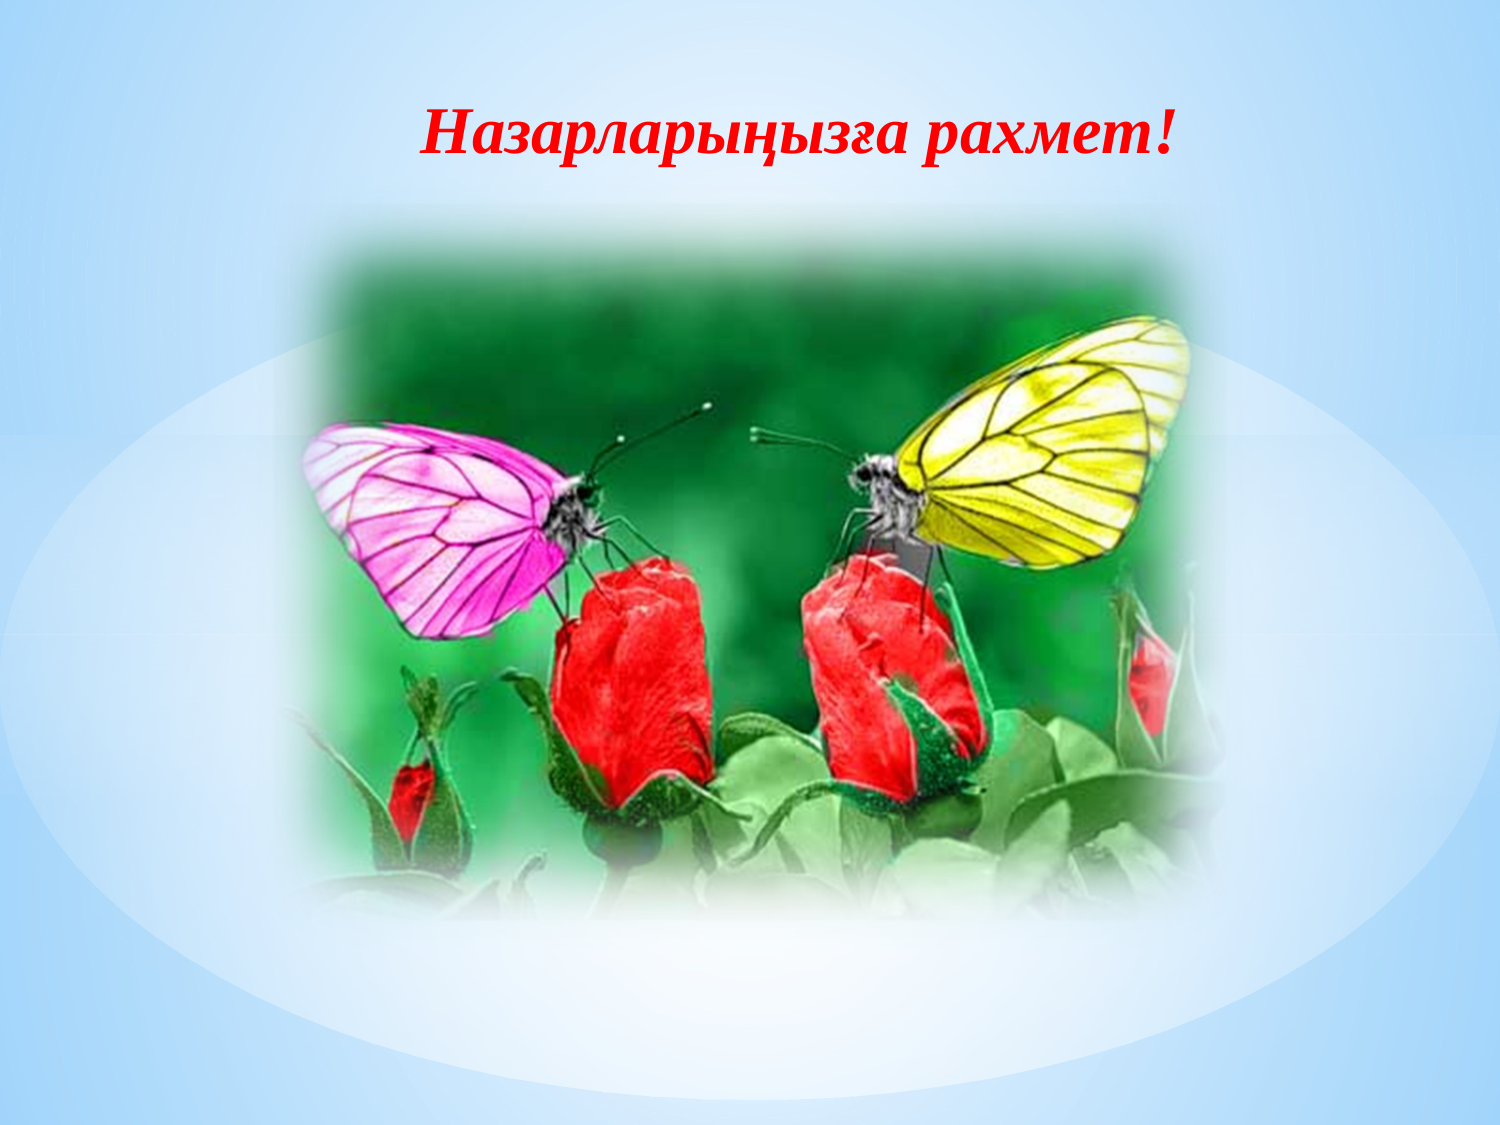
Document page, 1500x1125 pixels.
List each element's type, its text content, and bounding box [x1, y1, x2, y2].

picture [247, 175, 1253, 950]
text_box Назарларыңызға рахмет! [405, 79, 1196, 173]
